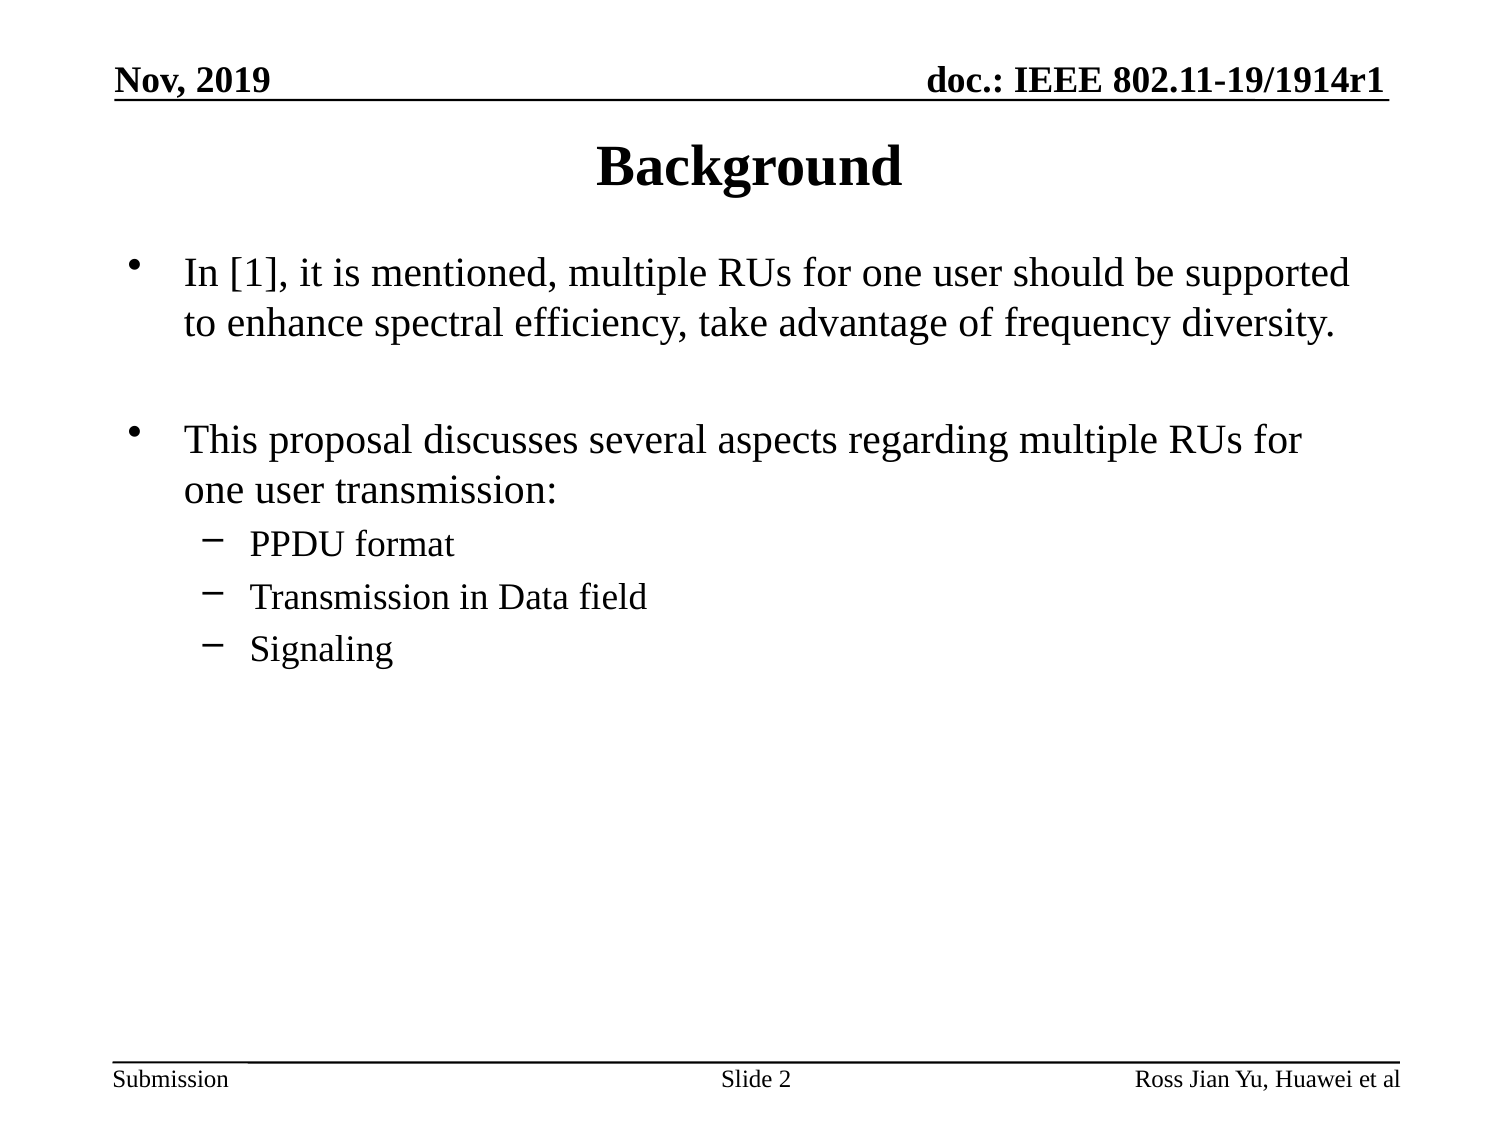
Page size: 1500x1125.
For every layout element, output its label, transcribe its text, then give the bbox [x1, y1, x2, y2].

title Background [112, 112, 1388, 213]
list In [1], it is mentioned, multiple RUs for one user should be supported to enhance spectral efficiency, take advantage of frequency diversity. This proposal discusses several aspects regarding multiple RUs for one user transmission: PPDU format Transmission in Data field Signaling [112, 237, 1388, 976]
footer Ross Jian Yu, Huawei et al [1131, 1061, 1402, 1093]
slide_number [114, 54, 273, 101]
slide_number Slide 2 [712, 1061, 800, 1093]
